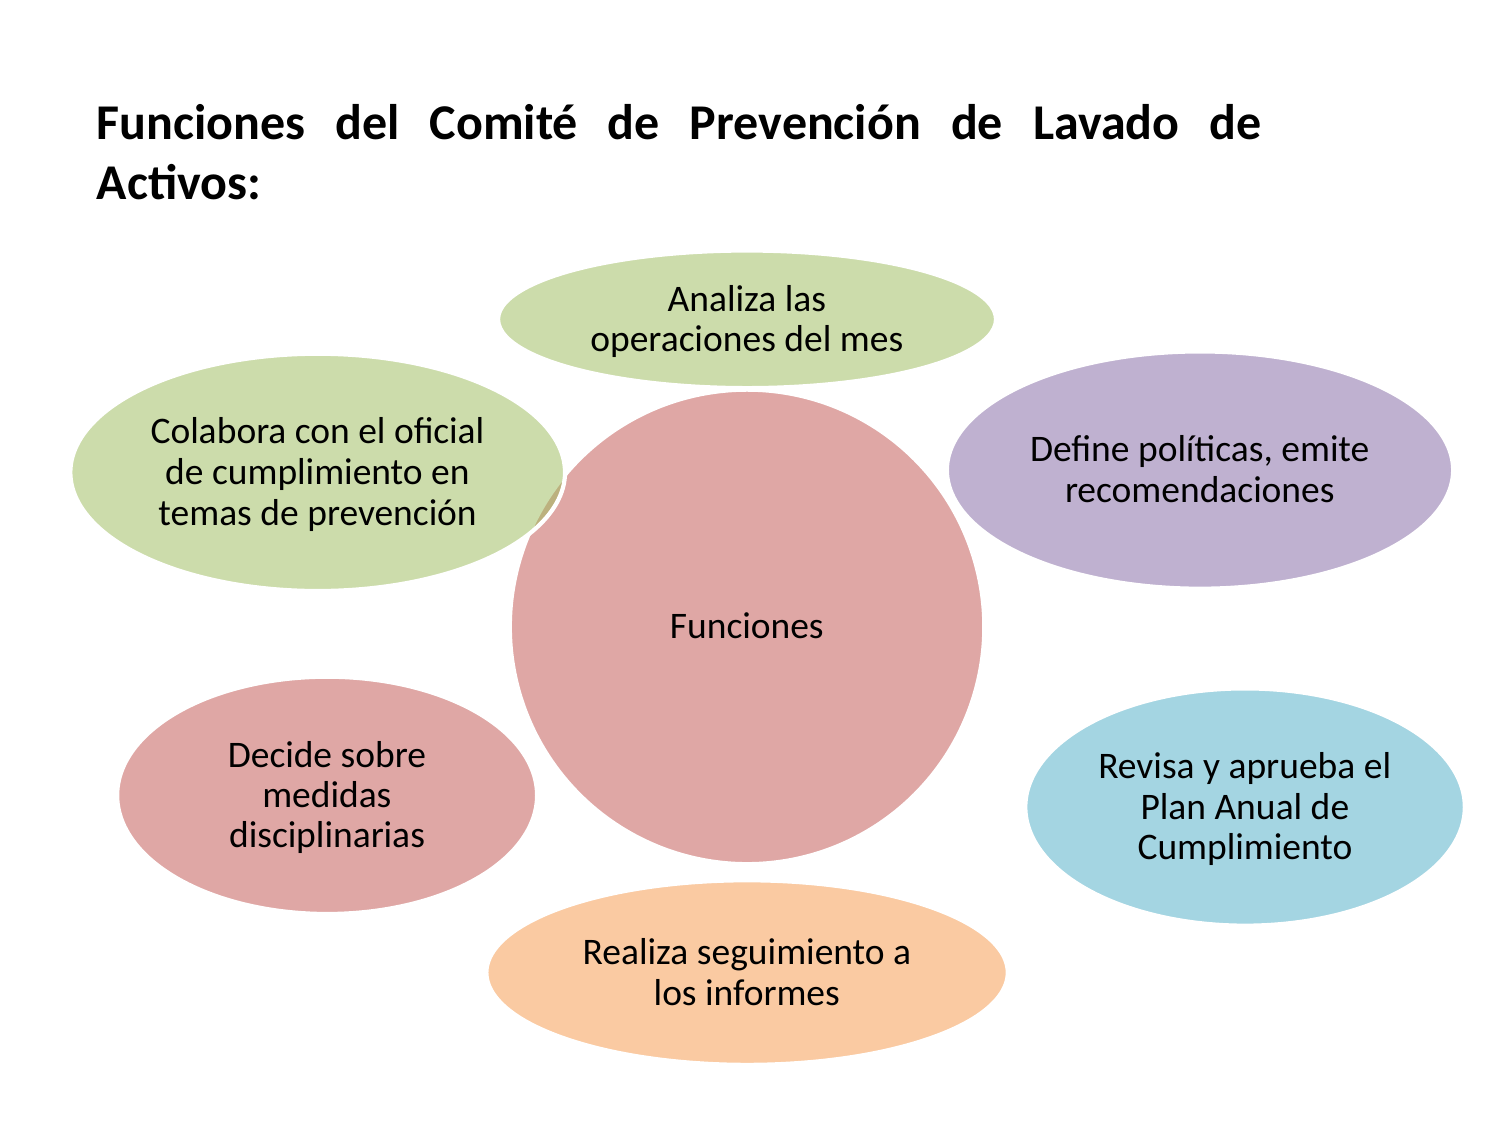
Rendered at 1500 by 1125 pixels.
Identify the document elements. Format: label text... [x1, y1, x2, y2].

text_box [0, 210, 1500, 1067]
text_box Funciones del Comité de Prevención de Lavado de Activos: [82, 81, 1278, 209]
